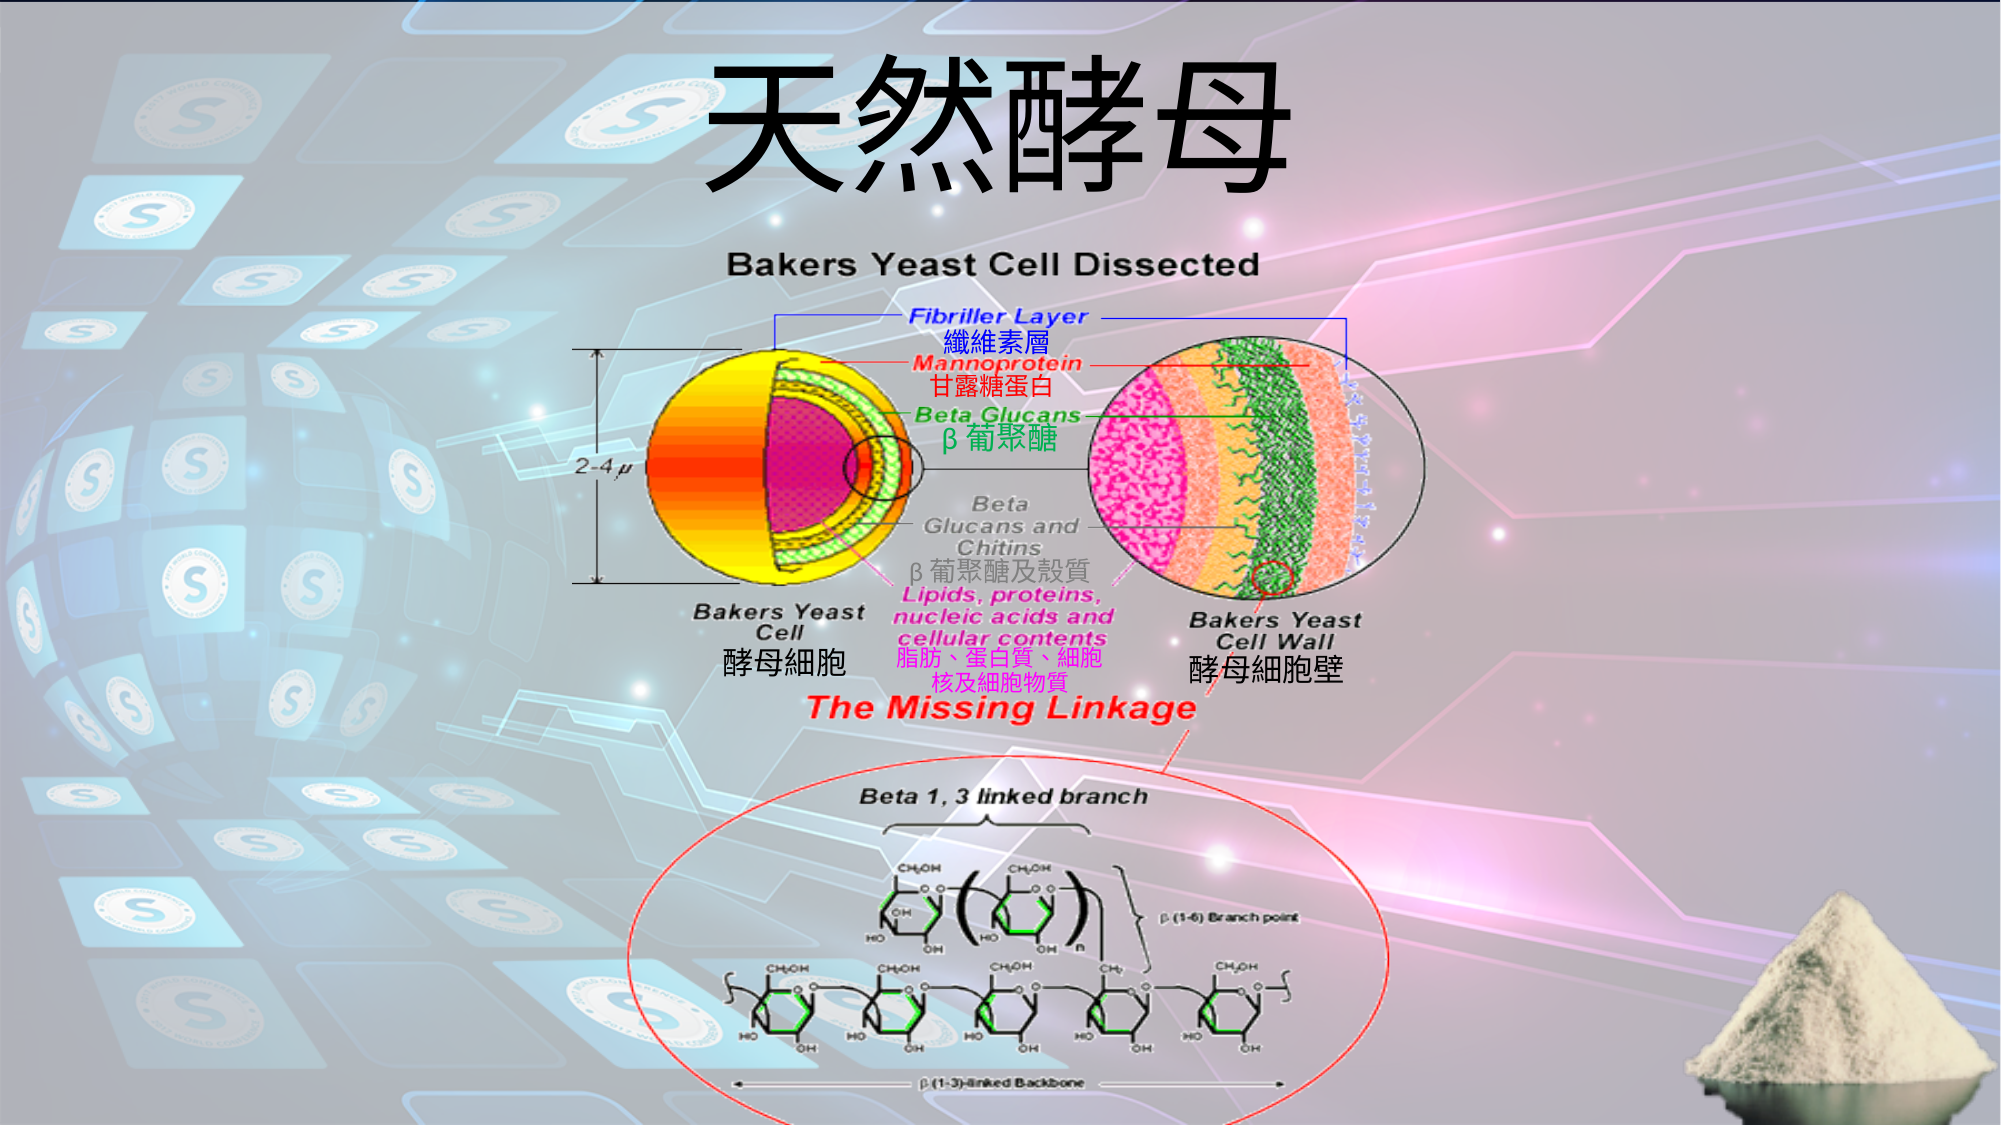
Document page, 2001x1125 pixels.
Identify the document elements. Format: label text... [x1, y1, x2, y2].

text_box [572, 249, 1428, 1125]
text_box [0, 1, 2000, 55]
text_box 天然酵母 [0, 55, 2000, 222]
text_box [0, 222, 2000, 1125]
picture [0, 0, 2001, 1125]
